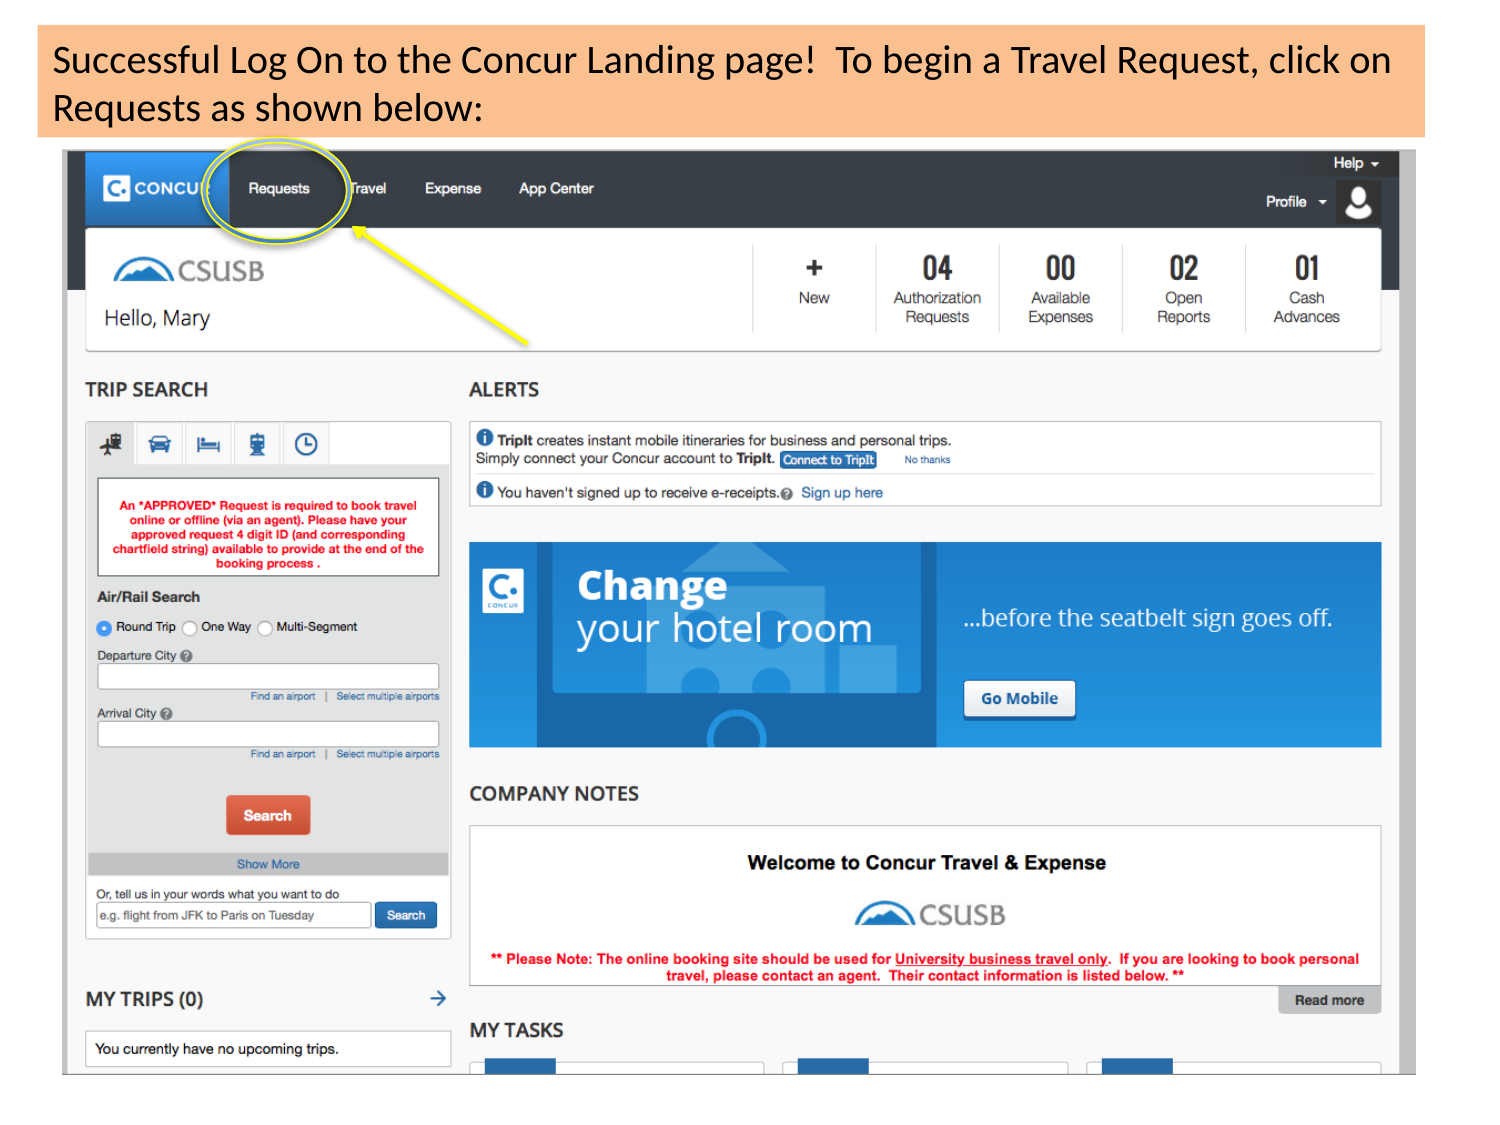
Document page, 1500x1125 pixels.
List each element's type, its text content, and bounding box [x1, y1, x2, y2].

text_box [230, 136, 324, 148]
title Successful Log On to the Concur Landing page! To begin a Travel Request, click on Requests as shown below: [37, 24, 1425, 138]
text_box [351, 225, 528, 345]
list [62, 149, 1416, 1076]
